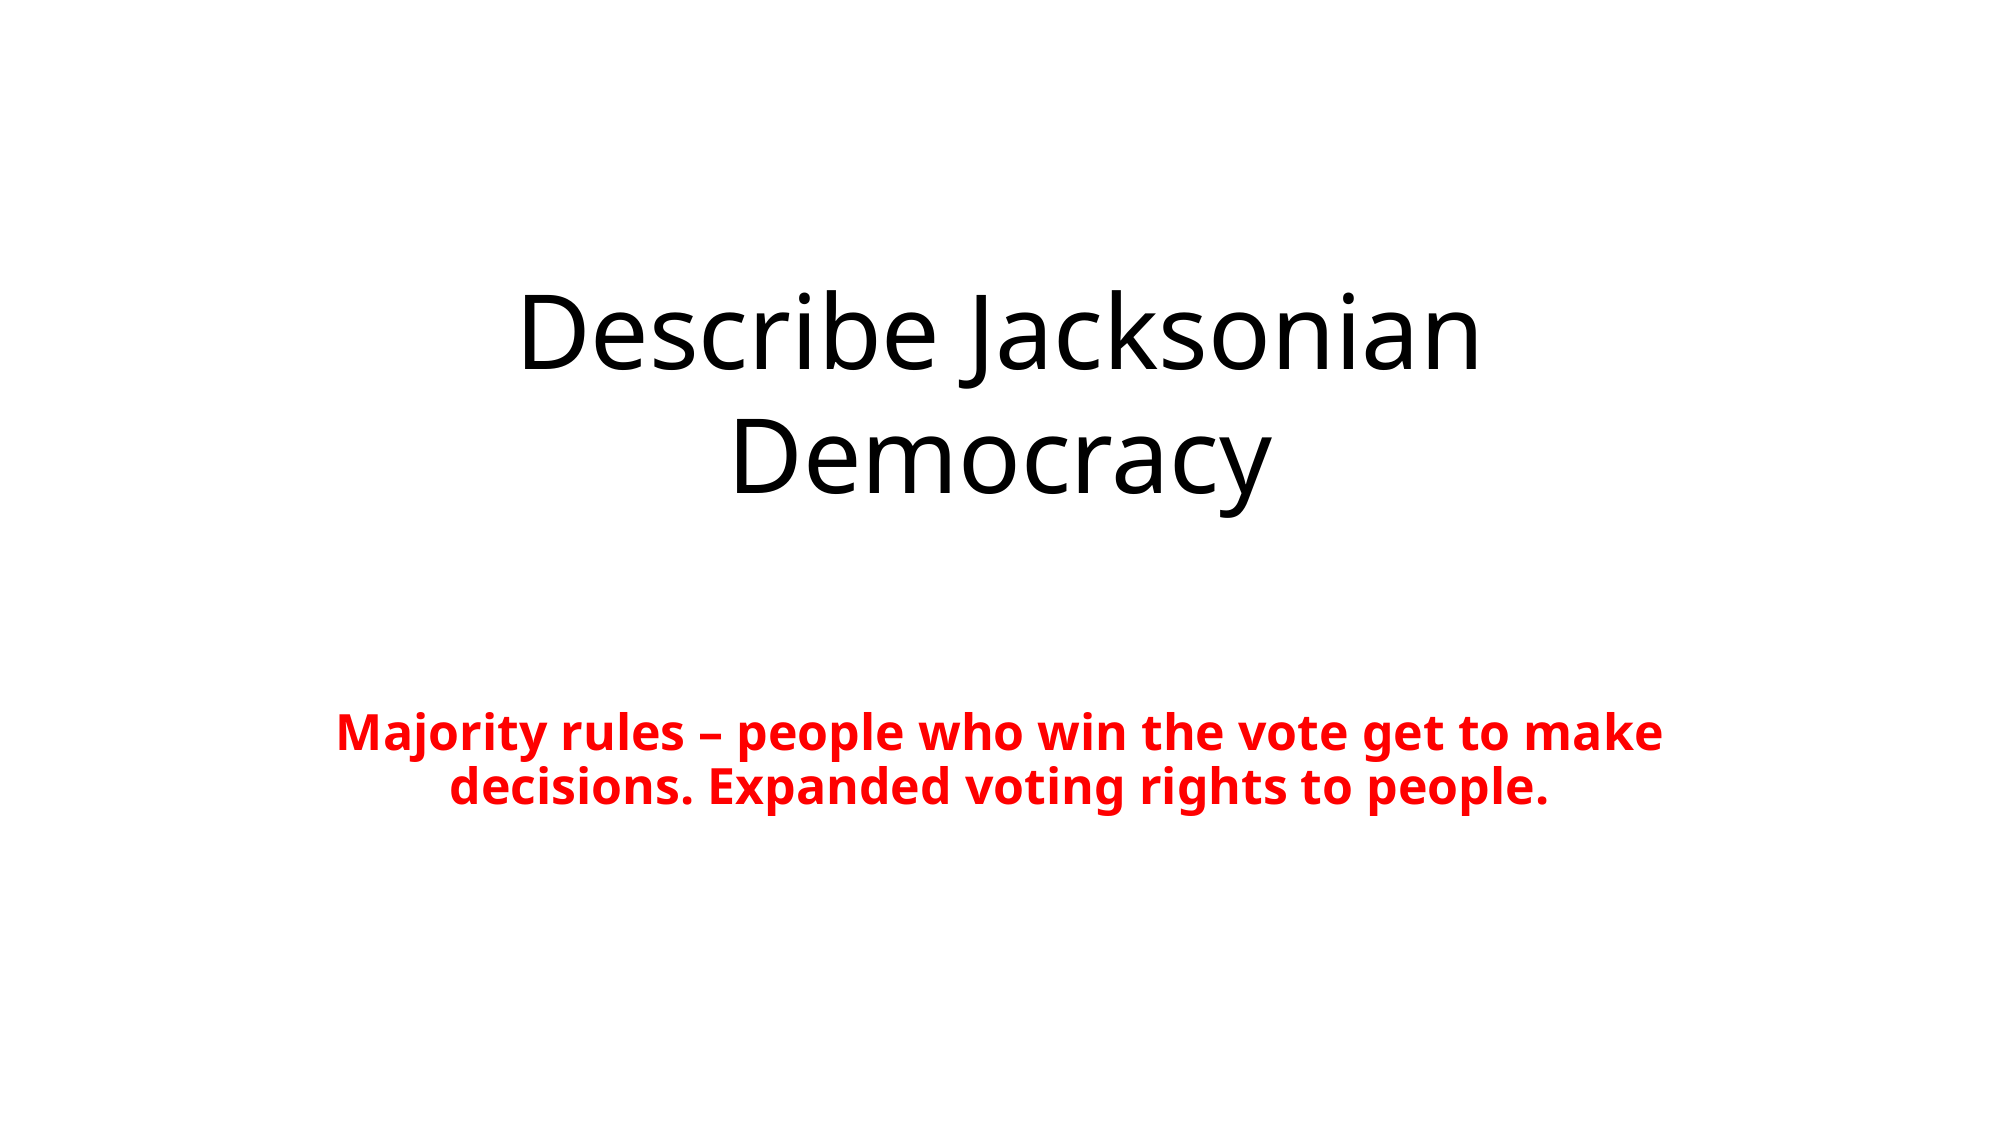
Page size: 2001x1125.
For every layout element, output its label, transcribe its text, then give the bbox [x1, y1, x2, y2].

subtitle Majority rules – people who win the vote get to make decisions. Expanded voting rights to people. [249, 700, 1750, 941]
title Describe Jacksonian Democracy [249, 254, 1750, 647]
